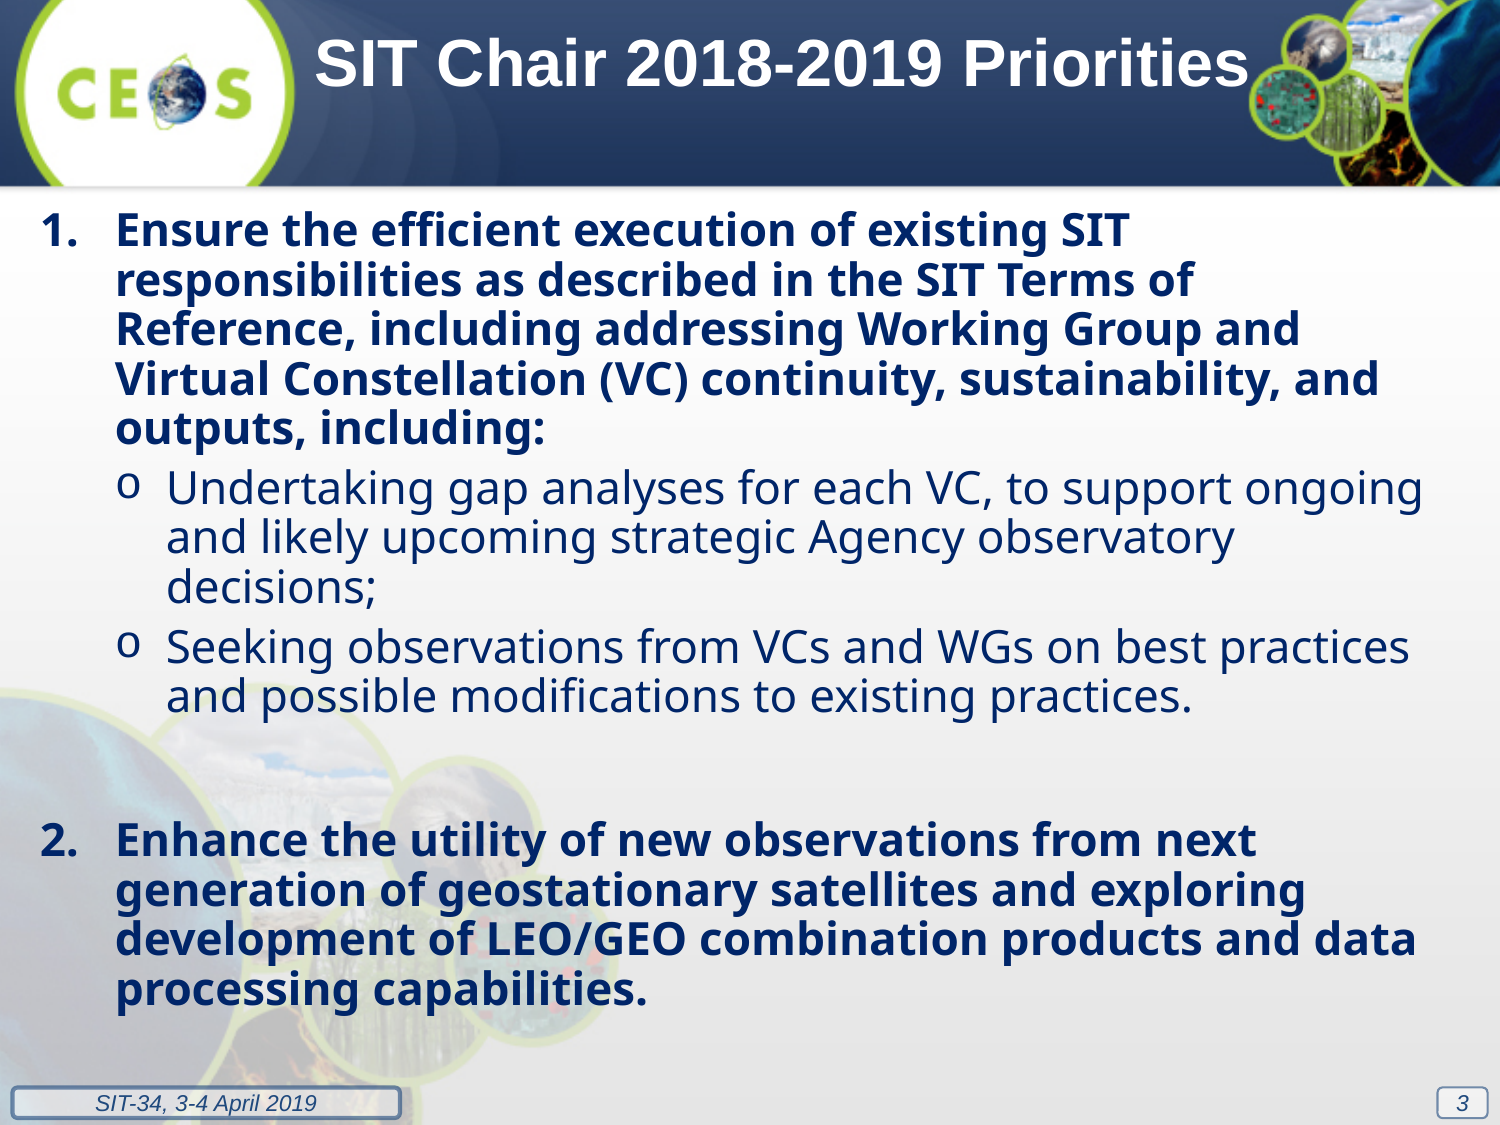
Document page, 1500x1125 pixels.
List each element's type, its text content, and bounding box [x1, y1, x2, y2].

picture [0, 0, 1500, 1125]
list Ensure the efficient execution of existing SIT responsibilities as described in the SIT Terms of Reference, including addressing Working Group and Virtual Constellation (VC) continuity, sustainability, and outputs, including: Undertaking gap analyses for each VC, to support ongoing and likely upcoming strategic Agency observatory decisions; Seeking observations from VCs and WGs on best practices and possible modifications to existing practices. Enhance the utility of new observations from next generation of geostationary satellites and exploring development of LEO/GEO combination products and data processing capabilities. [24, 200, 1463, 1038]
slide_number 3 [1436, 1086, 1489, 1120]
text_box SIT Chair 2018-2019 Priorities [299, 12, 1275, 163]
